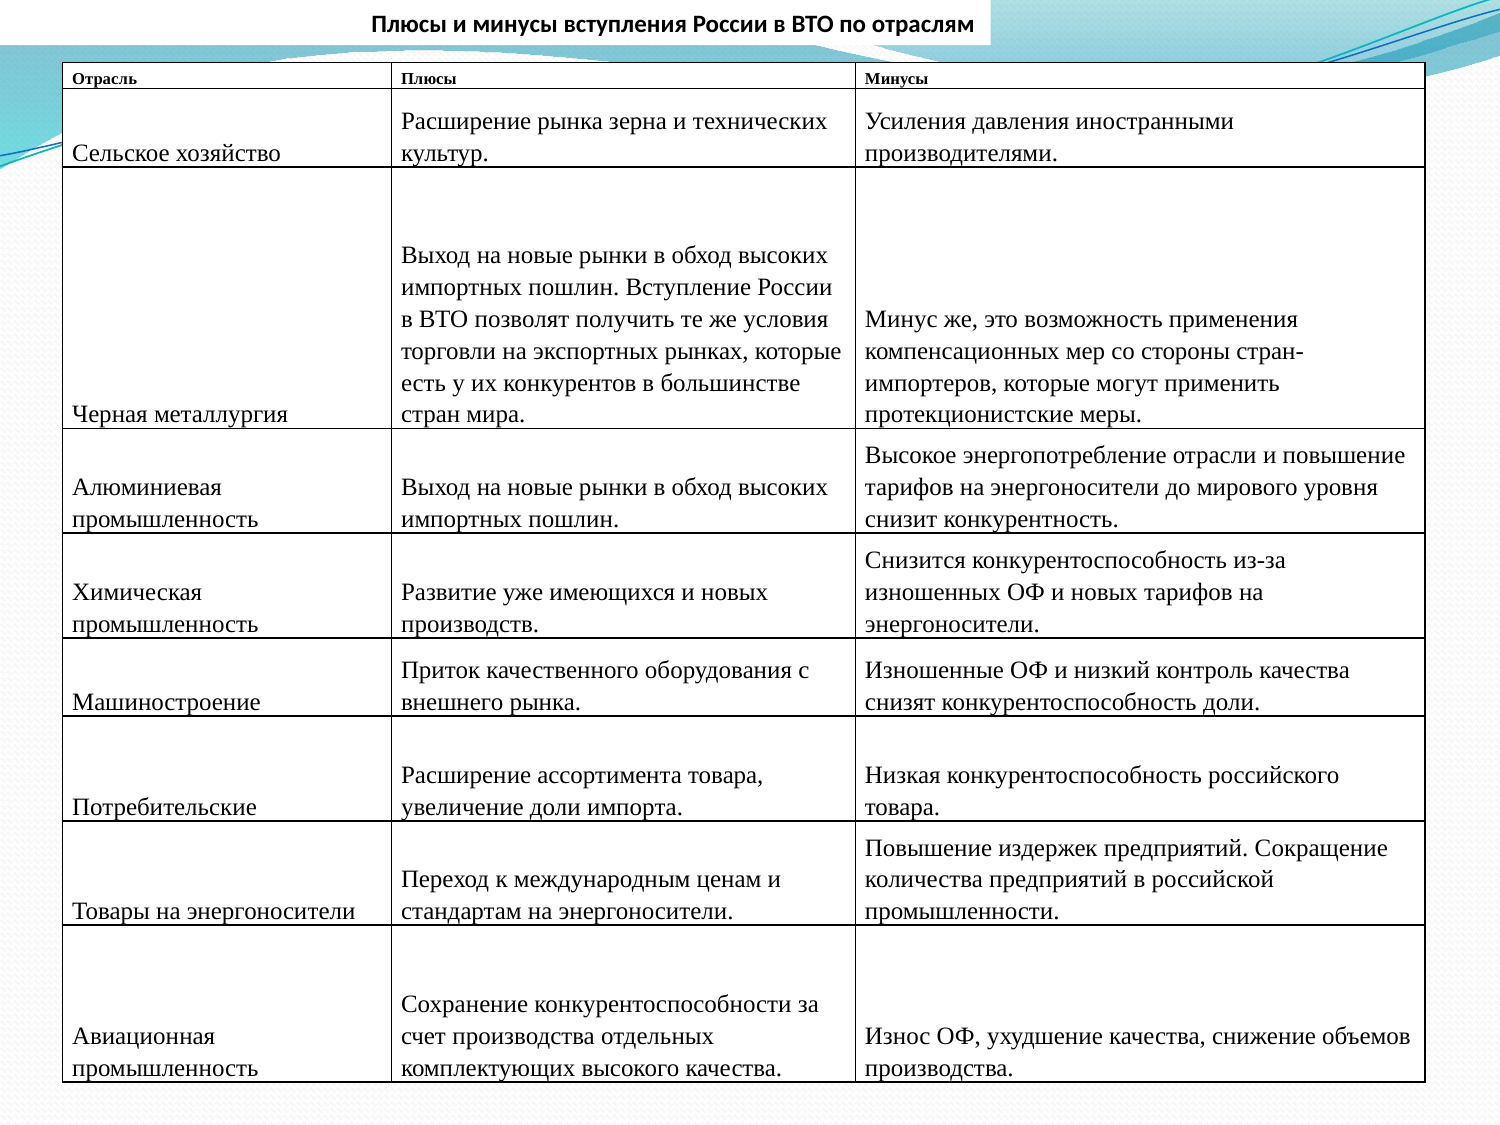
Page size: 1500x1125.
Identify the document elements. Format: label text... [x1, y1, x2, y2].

table_cell Потребительские [63, 717, 391, 820]
table_cell Низкая конкурентоспособность российского товара. [856, 717, 1424, 820]
table_cell Минус же, это возможность применения компенсационных мер со стороны стран-импортеров, которые могут применить протекционистские меры. [856, 168, 1424, 428]
table_cell Алюминиевая промышленность [63, 429, 391, 532]
table_cell Сохранение конкурентоспособности за счет производства отдельных комплектующих высокого качества. [392, 926, 855, 1081]
table_cell Авиационная промышленность [63, 926, 391, 1081]
table_cell Товары на энергоносители [63, 822, 391, 924]
table_cell Выход на новые рынки в обход высоких импортных пошлин. Вступление России в ВТО позволят получить те же условия торговли на экспортных рынках, которые есть у их конкурентов в большинстве стран мира. [392, 168, 855, 428]
table_cell Переход к международным ценам и стандартам на энергоносители. [392, 822, 855, 924]
table_cell Высокое энергопотребление отрасли и повышение тарифов на энергоносители до мирового уровня снизит конкурентность. [856, 429, 1424, 532]
table_cell Развитие уже имеющихся и новых производств. [392, 534, 855, 637]
text_box Плюсы и минусы вступления России в ВТО по отраслям [0, 0, 991, 46]
table_cell Химическая промышленность [63, 534, 391, 637]
table_header Минусы [856, 63, 1424, 88]
table_header Плюсы [392, 63, 855, 88]
table_cell Усиления давления иностранными производителями. [856, 89, 1424, 166]
table_cell Выход на новые рынки в обход высоких импортных пошлин. [392, 429, 855, 532]
table_cell Износ ОФ, ухудшение качества, снижение объемов производства. [856, 926, 1424, 1081]
table_cell Сельское хозяйство [63, 89, 391, 166]
table_cell Расширение рынка зерна и технических культур. [392, 89, 855, 166]
table_cell Расширение ассортимента товара, увеличение доли импорта. [392, 717, 855, 820]
table_cell Приток качественного оборудования с внешнего рынка. [392, 639, 855, 715]
table_cell Повышение издержек предприятий. Сокращение количества предприятий в российской промышленности. [856, 822, 1424, 924]
table_header Отрасль [63, 63, 391, 88]
table_cell Снизится конкурентоспособность из-за изношенных ОФ и новых тарифов на энергоносители. [856, 534, 1424, 637]
table_cell Изношенные ОФ и низкий контроль качества снизят конкурентоспособность доли. [856, 639, 1424, 715]
table_cell Черная металлургия [63, 168, 391, 428]
table_cell Машиностроение [63, 639, 391, 715]
